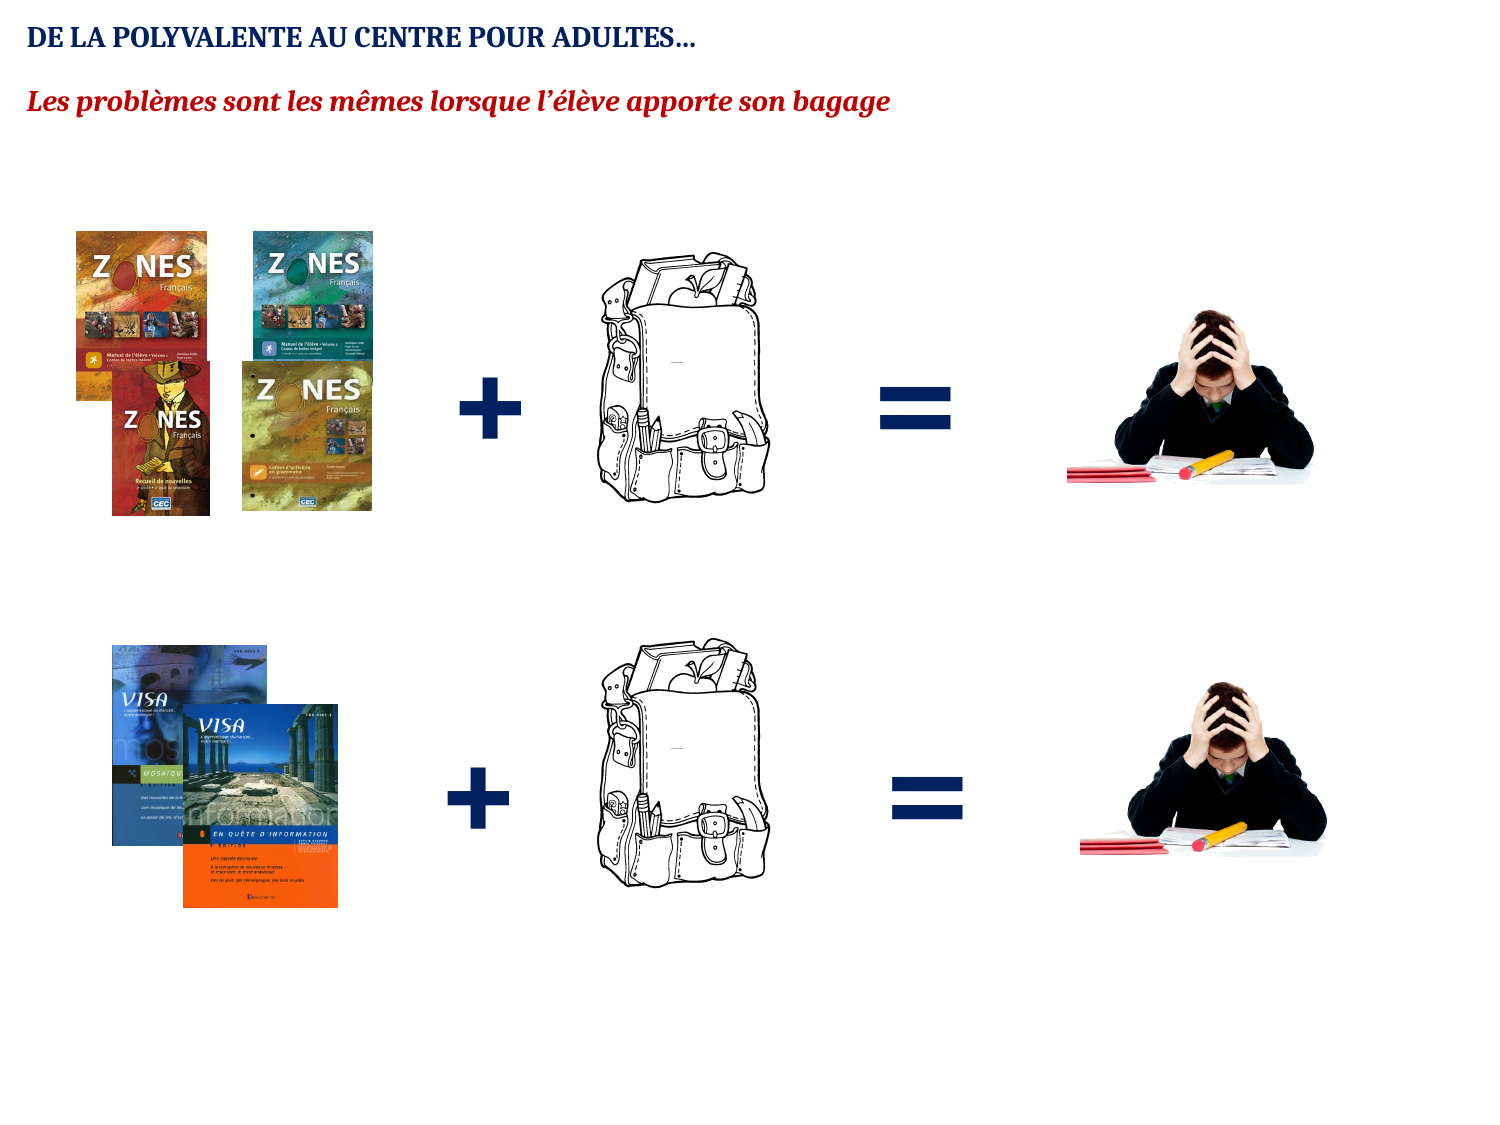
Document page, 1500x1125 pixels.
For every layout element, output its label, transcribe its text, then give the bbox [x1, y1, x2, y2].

text_box + [419, 704, 538, 858]
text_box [76, 231, 373, 516]
text_box + [430, 314, 550, 468]
text_box = [856, 314, 975, 468]
picture [1067, 308, 1336, 486]
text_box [596, 633, 778, 889]
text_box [596, 247, 778, 504]
picture [1080, 680, 1348, 858]
text_box = [868, 704, 987, 858]
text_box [111, 644, 338, 908]
text_box De la polyvalente au centre pour adultes… Les problèmes sont les mêmes lorsque l’élève apporte son bagage [11, 9, 1282, 126]
